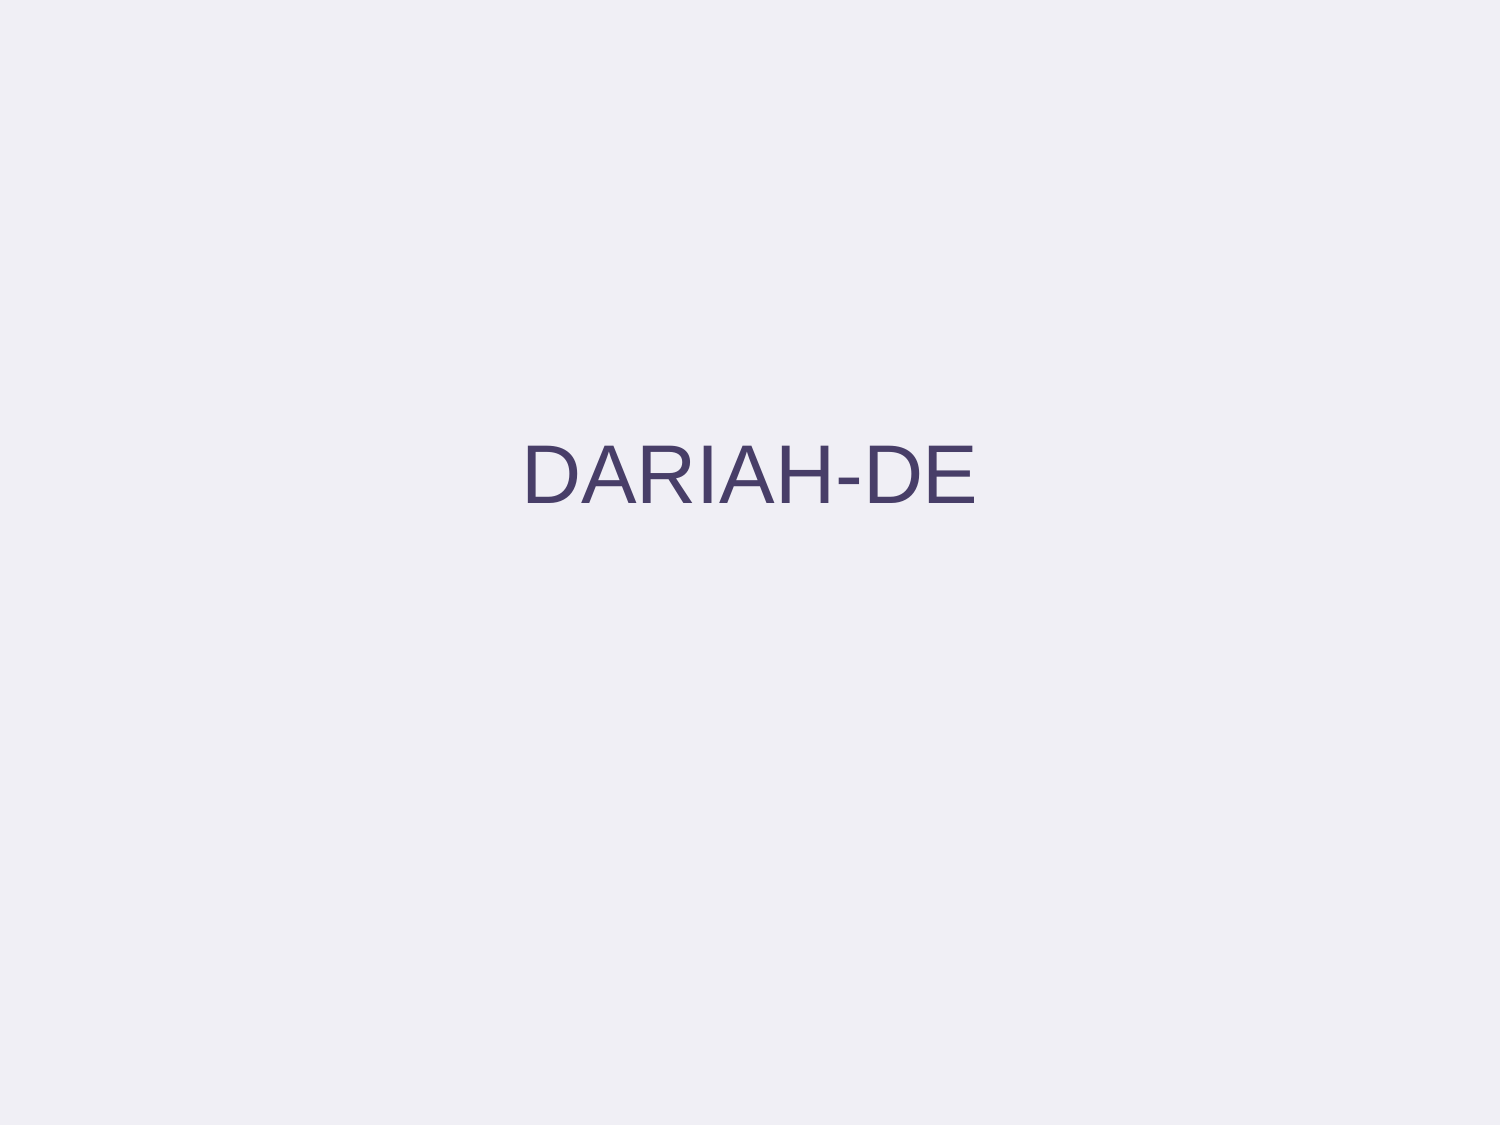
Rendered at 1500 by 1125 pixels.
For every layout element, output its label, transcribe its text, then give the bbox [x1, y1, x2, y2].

title DARIAH-DE [112, 349, 1388, 591]
